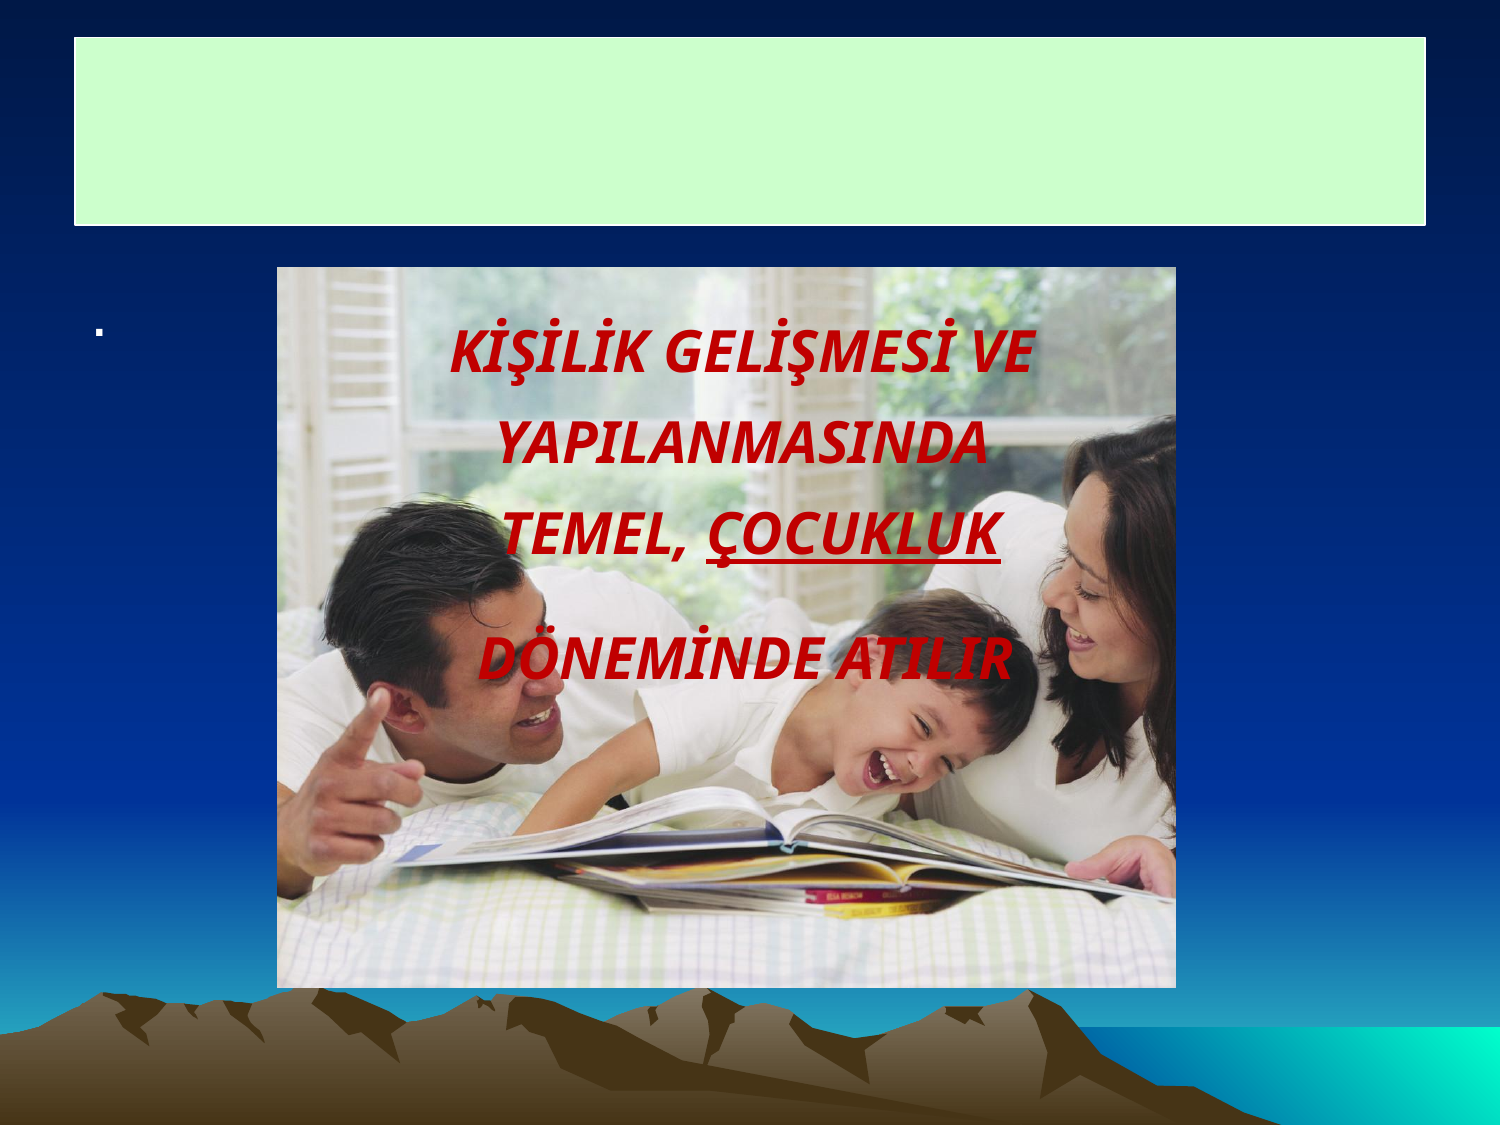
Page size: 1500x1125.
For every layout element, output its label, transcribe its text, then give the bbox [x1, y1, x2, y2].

picture [277, 266, 1176, 988]
title KİŞİLİK GELİŞMESİ VE YAPILANMASINDA TEMEL, ÇOCUKLUK DÖNEMİNDE ATILIR [75, 37, 1425, 225]
list . [75, 262, 1425, 1000]
